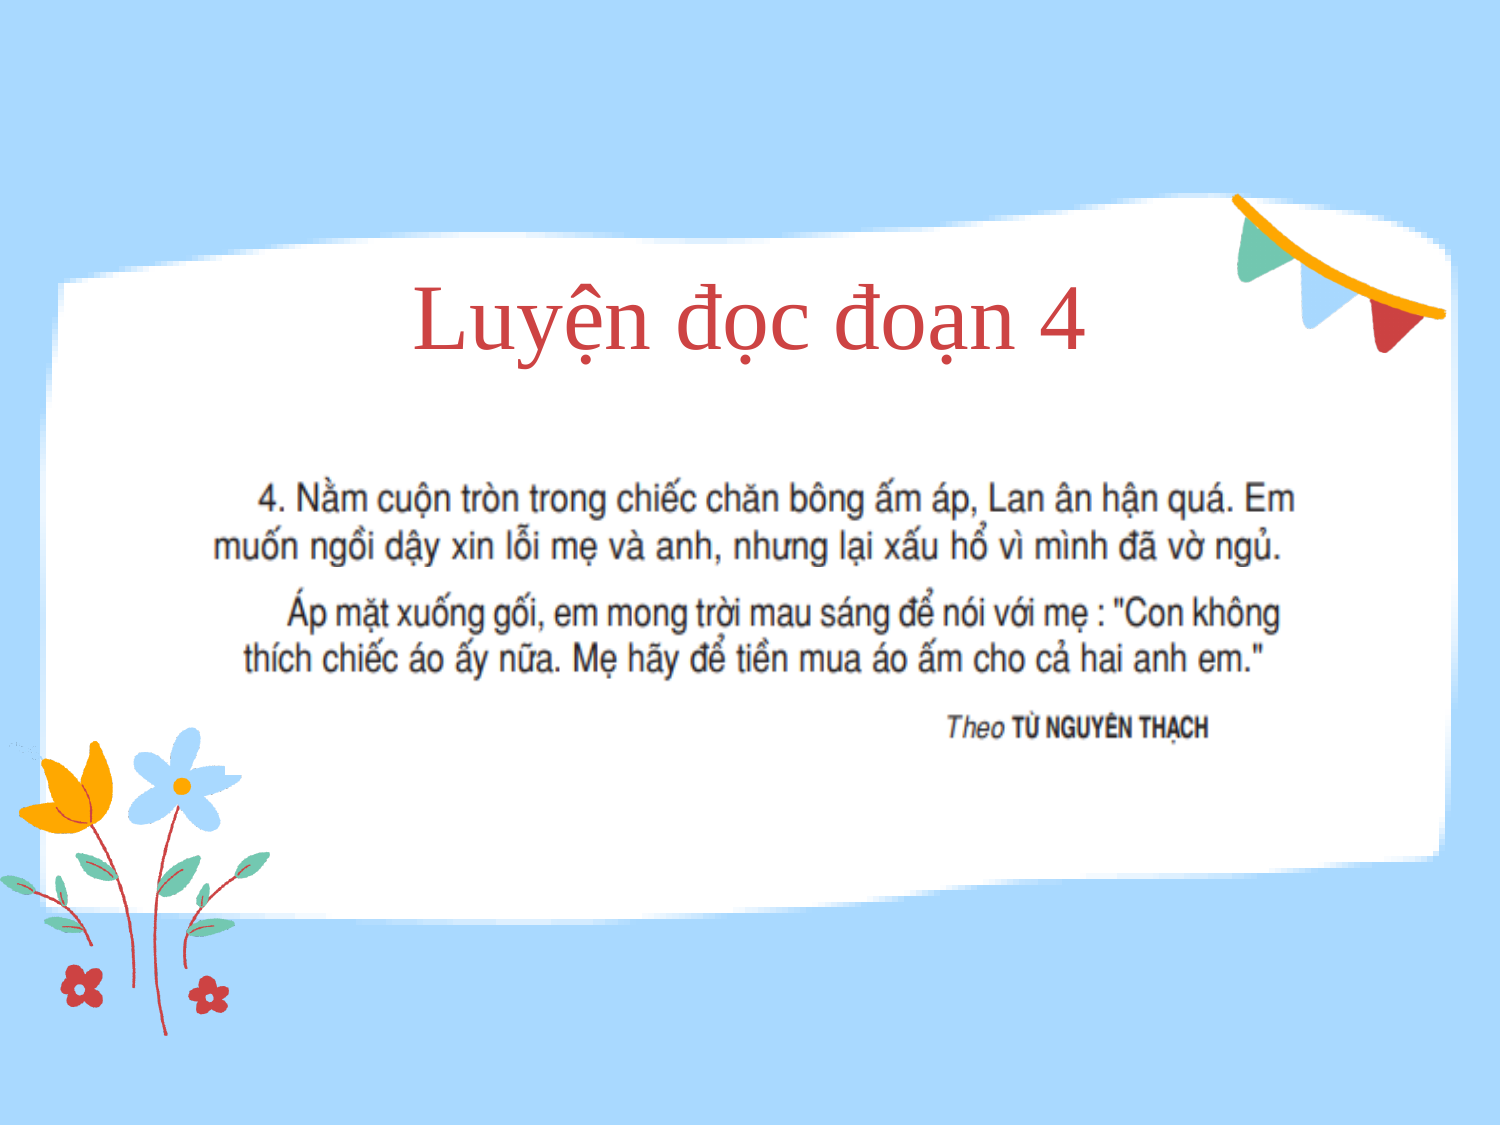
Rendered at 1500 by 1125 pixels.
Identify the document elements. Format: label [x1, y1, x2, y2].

picture [0, 193, 1458, 1037]
